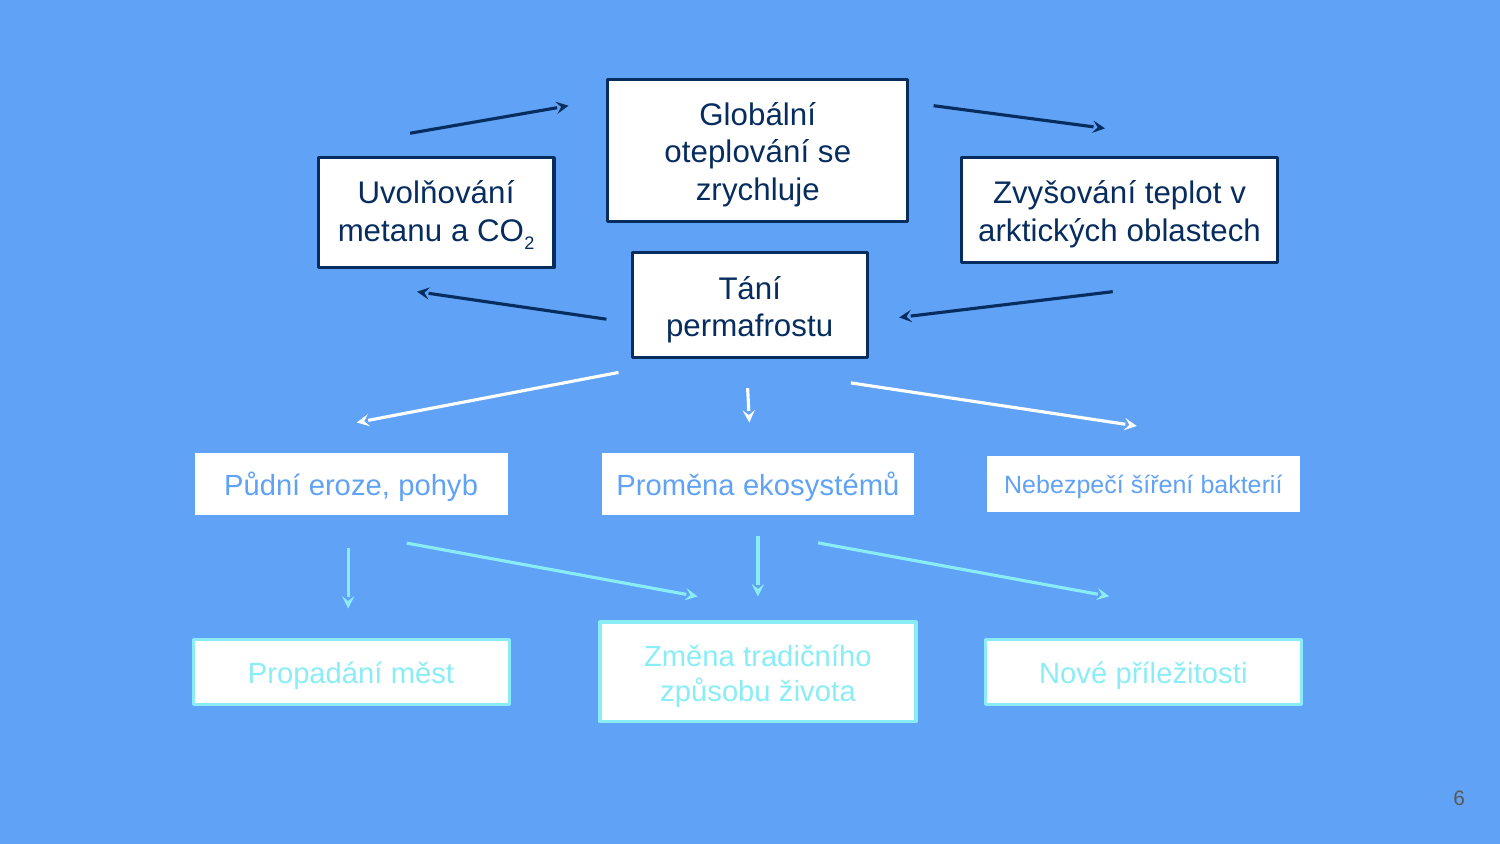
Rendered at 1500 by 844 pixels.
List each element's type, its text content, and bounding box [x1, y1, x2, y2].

text_box Nové příležitosti [985, 639, 1302, 705]
text_box Nebezpečí šíření bakterií [985, 454, 1302, 514]
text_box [898, 291, 1113, 318]
text_box Globální oteplování se zrychluje [607, 79, 908, 222]
text_box Propadání měst [193, 639, 510, 705]
text_box Tání permafrostu [632, 252, 868, 358]
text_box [850, 382, 1137, 427]
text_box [356, 372, 619, 423]
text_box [406, 542, 698, 597]
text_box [409, 105, 569, 134]
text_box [933, 105, 1106, 129]
text_box Zvyšování teplot v arktických oblastech [961, 157, 1278, 263]
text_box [817, 542, 1110, 597]
text_box Proměna ekosystémů [600, 451, 916, 517]
text_box Půdní eroze, pohyb [193, 451, 510, 517]
text_box Změna tradičního způsobu života [600, 621, 916, 722]
slide_number 6 [1389, 764, 1480, 830]
text_box Uvolňování metanu a CO2 [318, 157, 554, 268]
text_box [416, 291, 607, 320]
